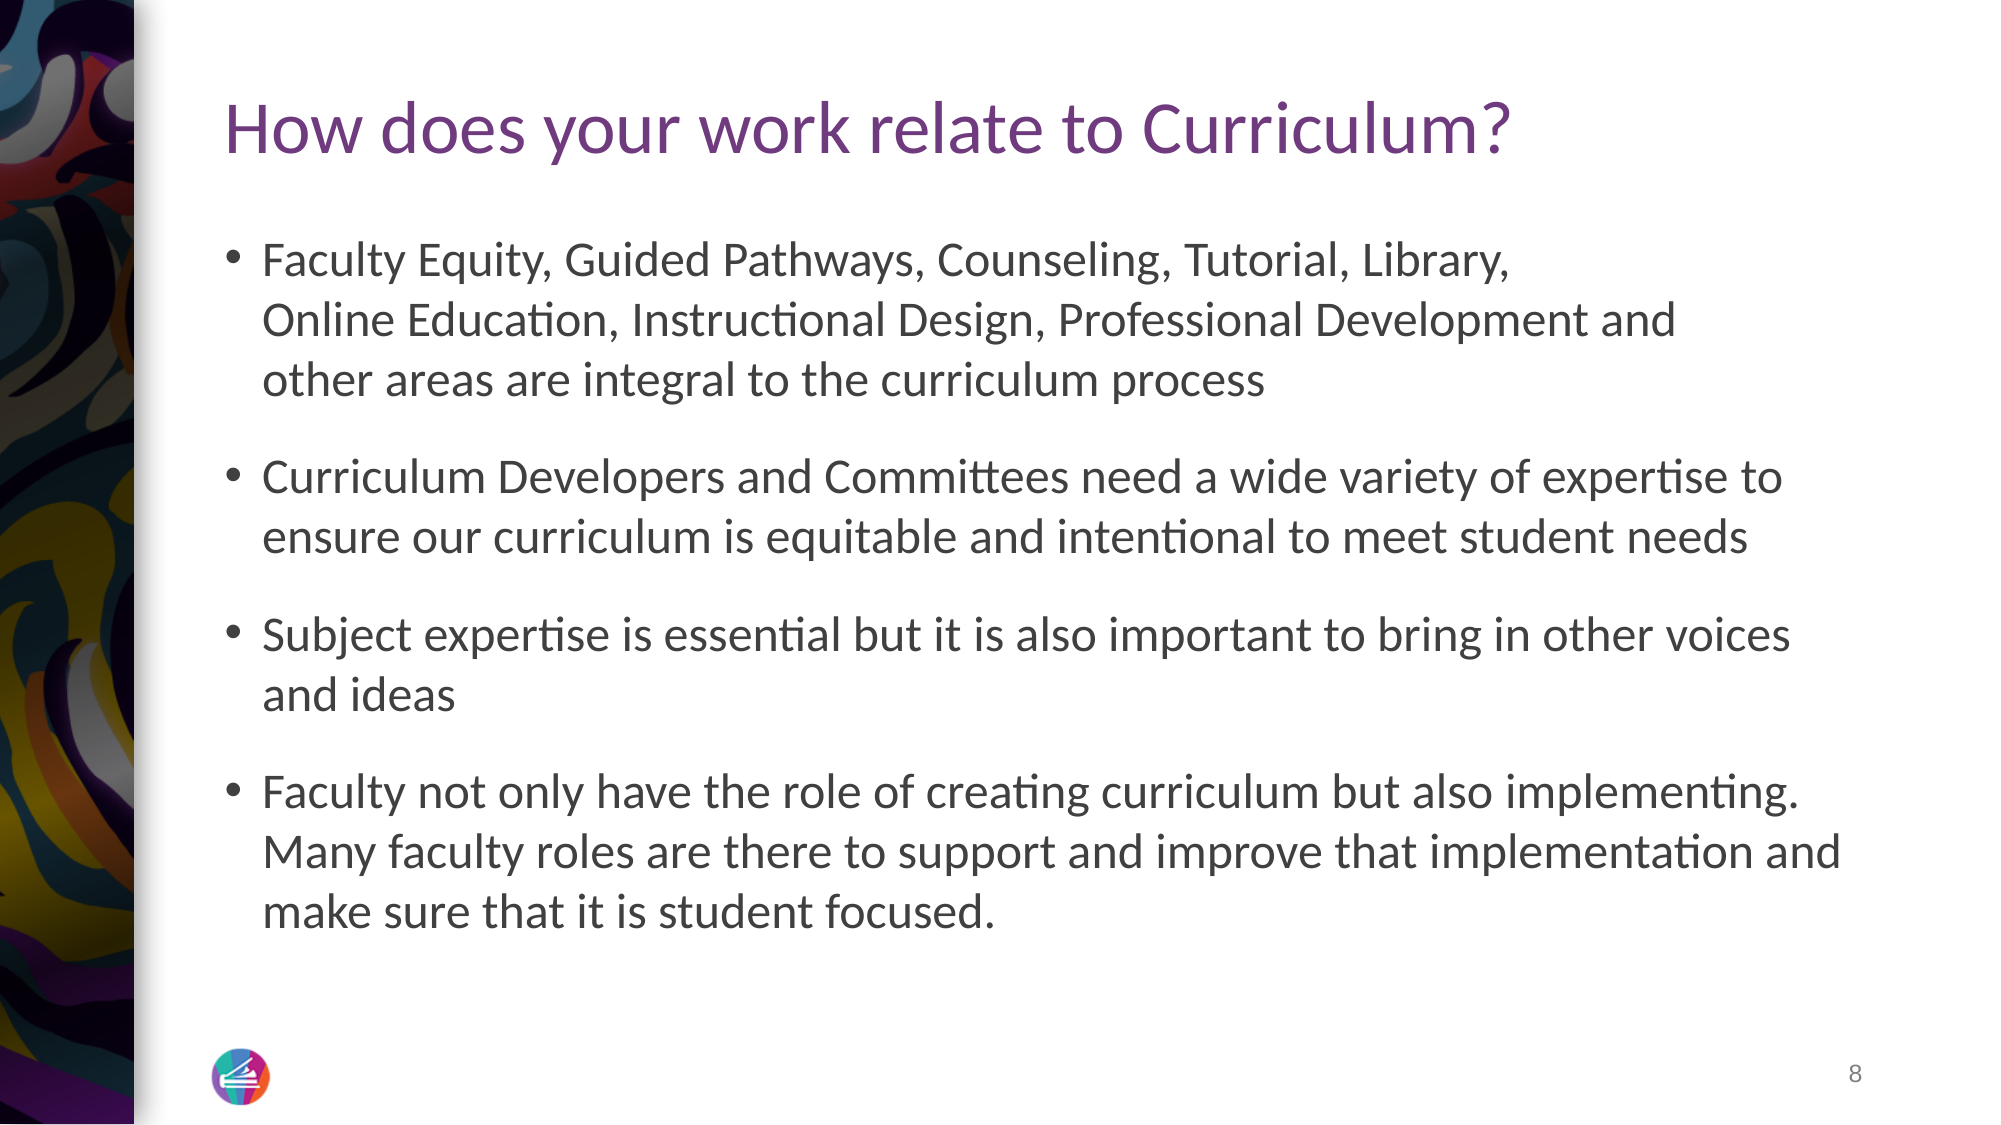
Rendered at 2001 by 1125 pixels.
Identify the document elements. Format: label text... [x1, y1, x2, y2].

slide_number 8 [1712, 1042, 1863, 1103]
title How does your work relate to Curriculum? [209, 59, 1860, 178]
picture [0, 0, 134, 1124]
picture [209, 1046, 272, 1108]
list Faculty Equity, Guided Pathways, Counseling, Tutorial, Library, Online Education, Instructional Design, Professional Development and other areas are integral to the curriculum process Curriculum Developers and Committees need a wide variety of expertise to ensure our curriculum is equitable and intentional to meet student needs Subject expertise is essential but it is also important to bring in other voices and ideas Faculty not only have the role of creating curriculum but also implementing. Many faculty roles are there to support and improve that implementation and make sure that it is student focused. [209, 218, 1860, 1020]
